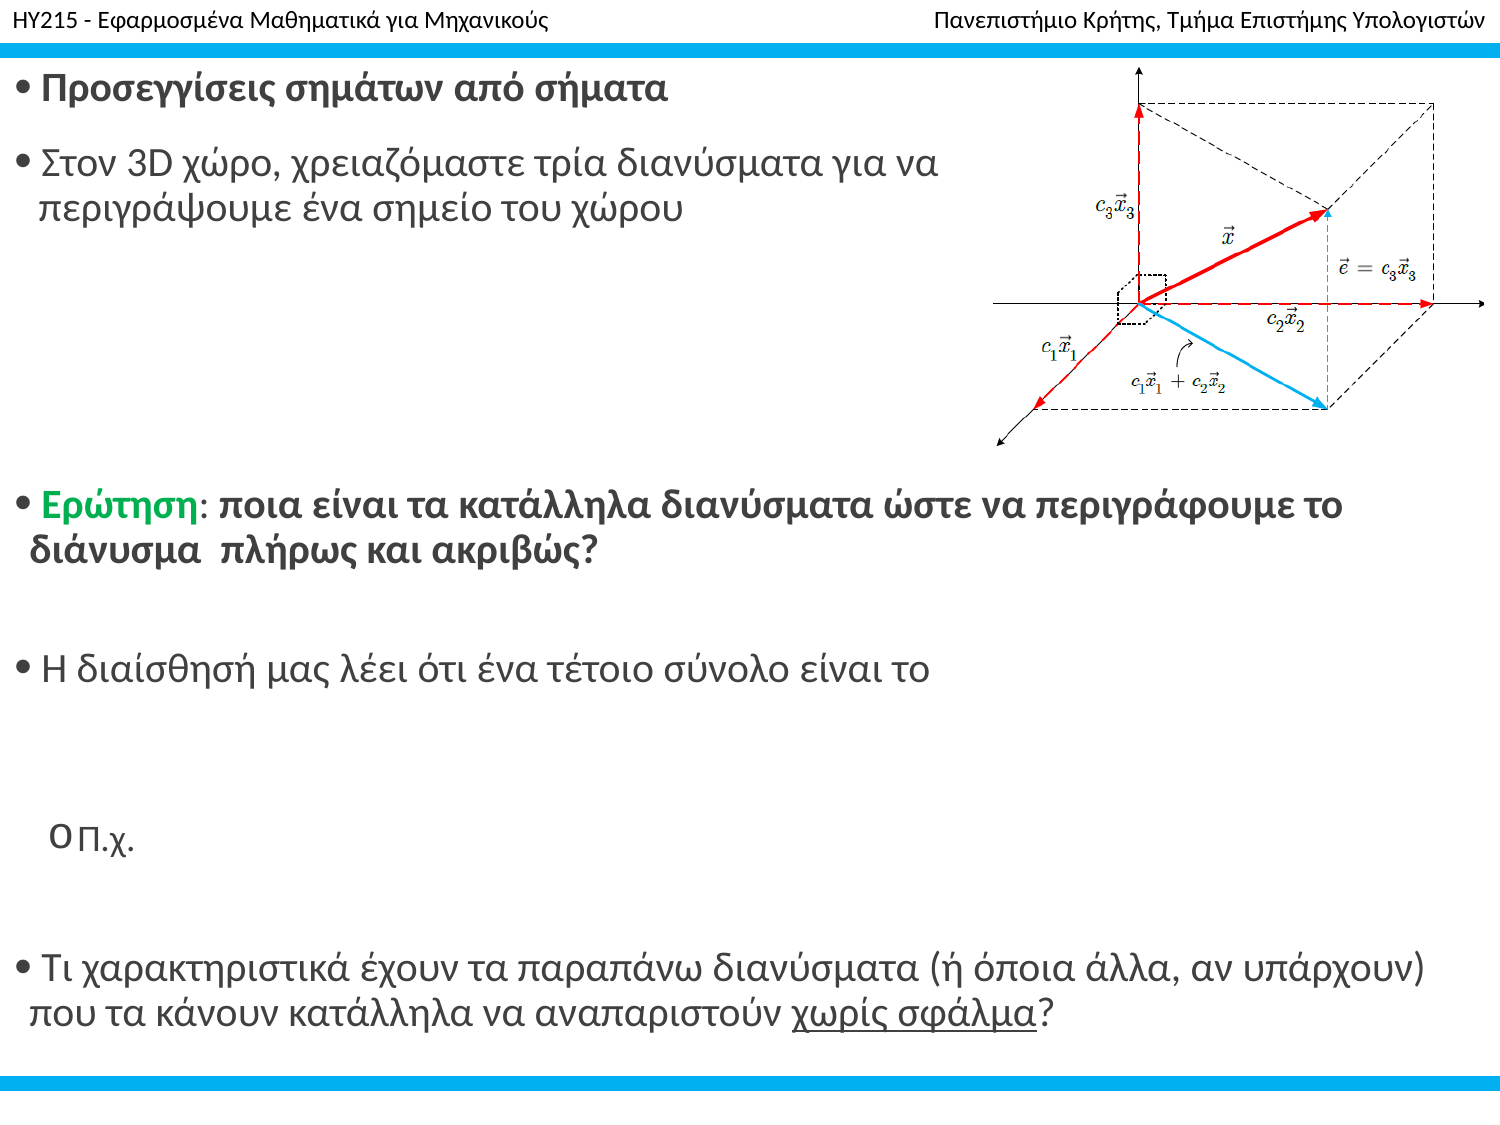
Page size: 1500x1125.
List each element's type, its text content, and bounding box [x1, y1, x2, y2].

picture [992, 65, 1485, 451]
text_box HY215 - Εφαρμοσμένα Μαθηματικά για Μηχανικούς Πανεπιστήμιο Κρήτης, Τμήμα Επιστήμης Υπολογιστών [0, 0, 1500, 41]
text_box [0, 1076, 1500, 1091]
text_box [0, 43, 1500, 58]
